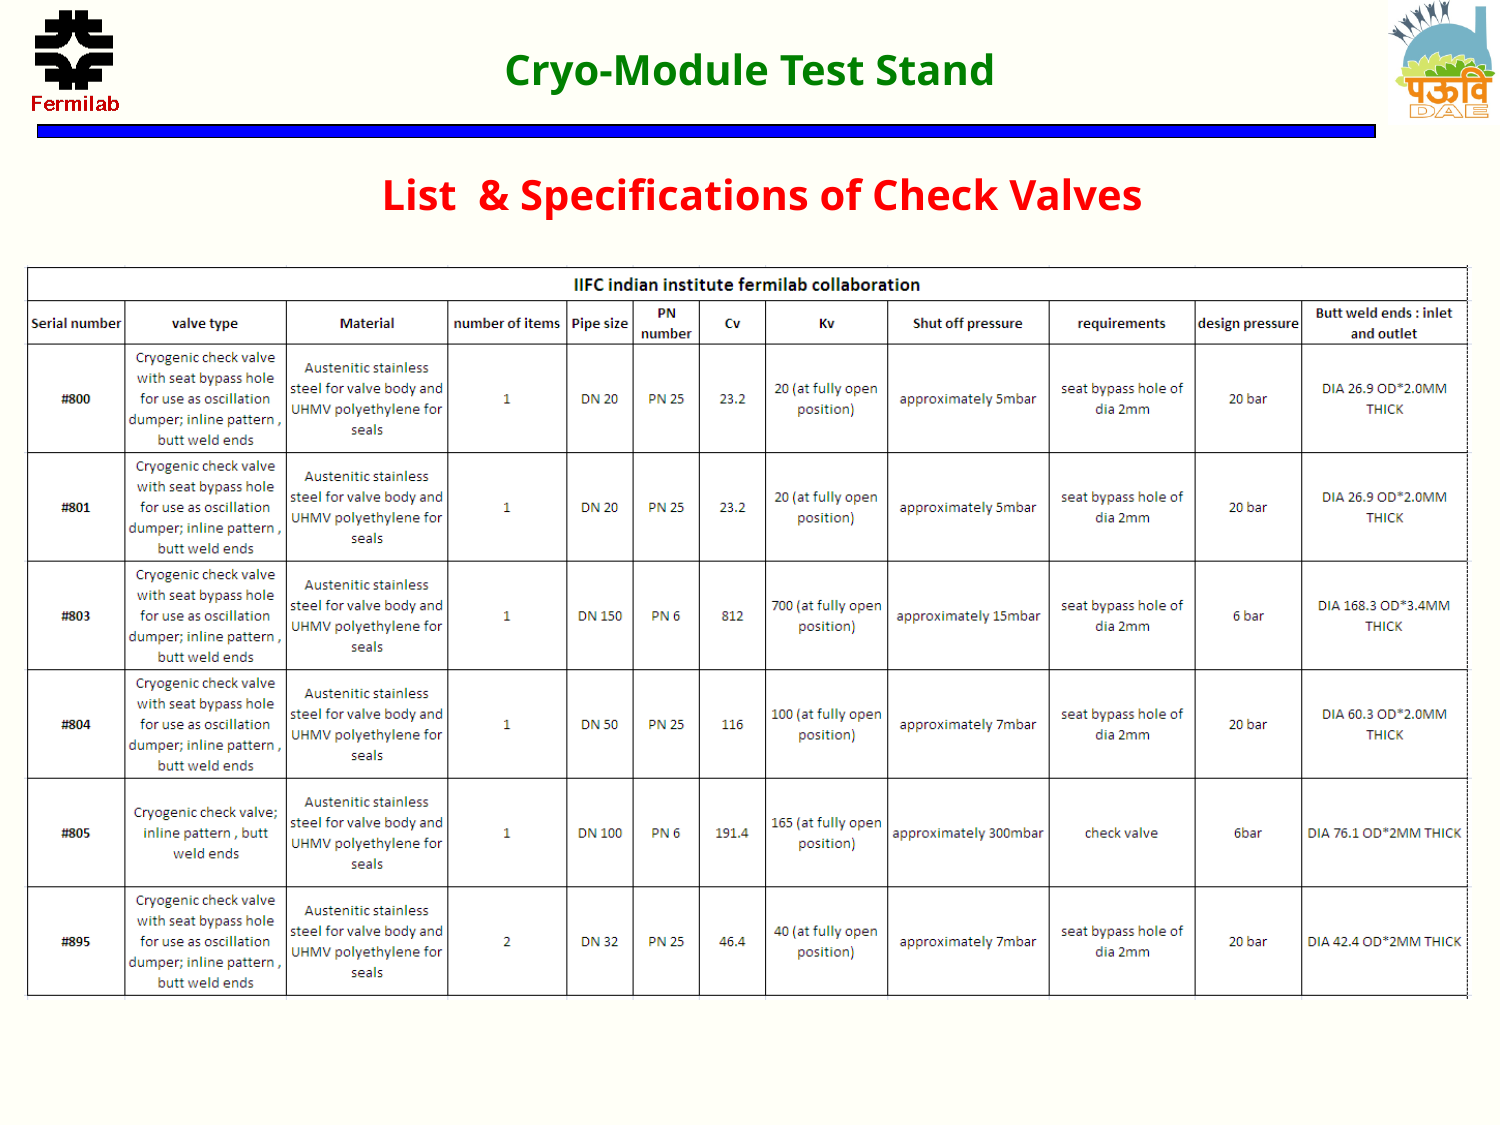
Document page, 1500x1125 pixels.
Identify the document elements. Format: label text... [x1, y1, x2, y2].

picture [0, 0, 150, 124]
text_box Cryo-Module Test Stand [425, 24, 1075, 113]
text_box List & Specifications of Check Valves [349, 149, 1175, 238]
picture [1388, 0, 1500, 125]
picture [24, 264, 1472, 1001]
